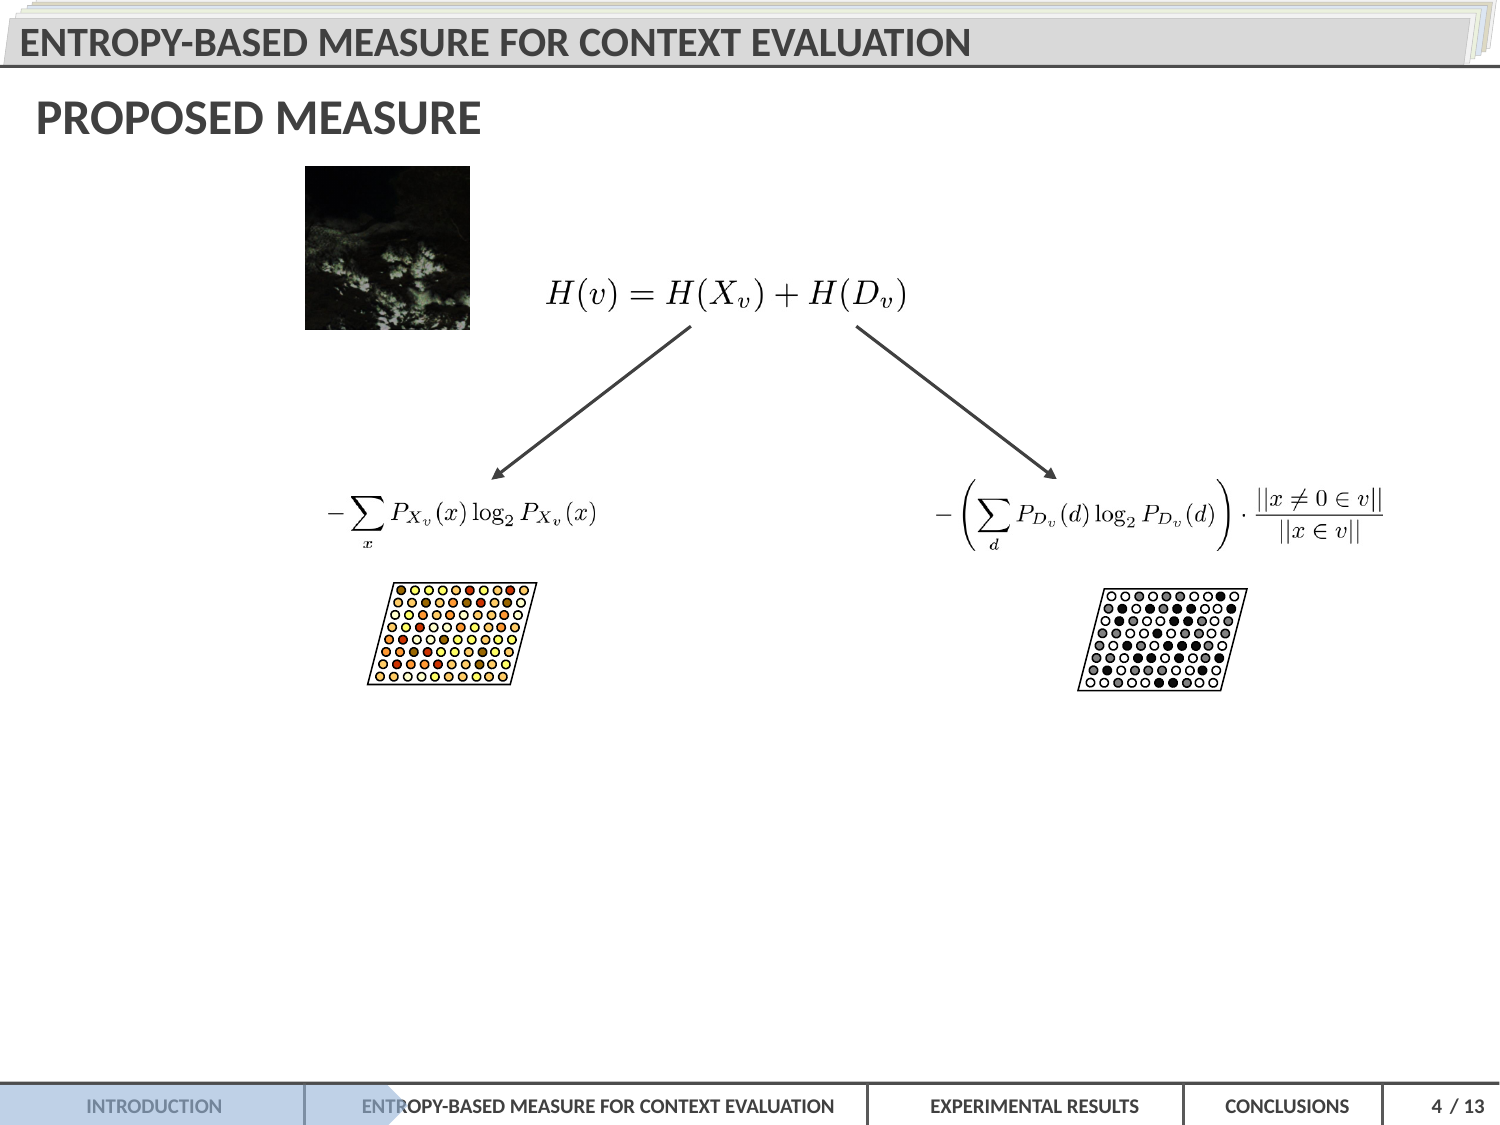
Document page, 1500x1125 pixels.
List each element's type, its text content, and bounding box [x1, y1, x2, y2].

text_box [491, 326, 691, 480]
picture [327, 496, 596, 548]
picture [305, 165, 470, 330]
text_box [367, 582, 537, 685]
text_box [856, 326, 1057, 478]
picture [546, 278, 906, 312]
text_box ENTROPY-BASED MEASURE FOR CONTEXT EVALUATION [4, 7, 987, 73]
picture [936, 479, 1384, 551]
text_box PROPOSED MEASURE [21, 77, 498, 152]
text_box 4 [1416, 1085, 1457, 1125]
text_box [1077, 588, 1248, 691]
text_box [0, 1082, 410, 1125]
